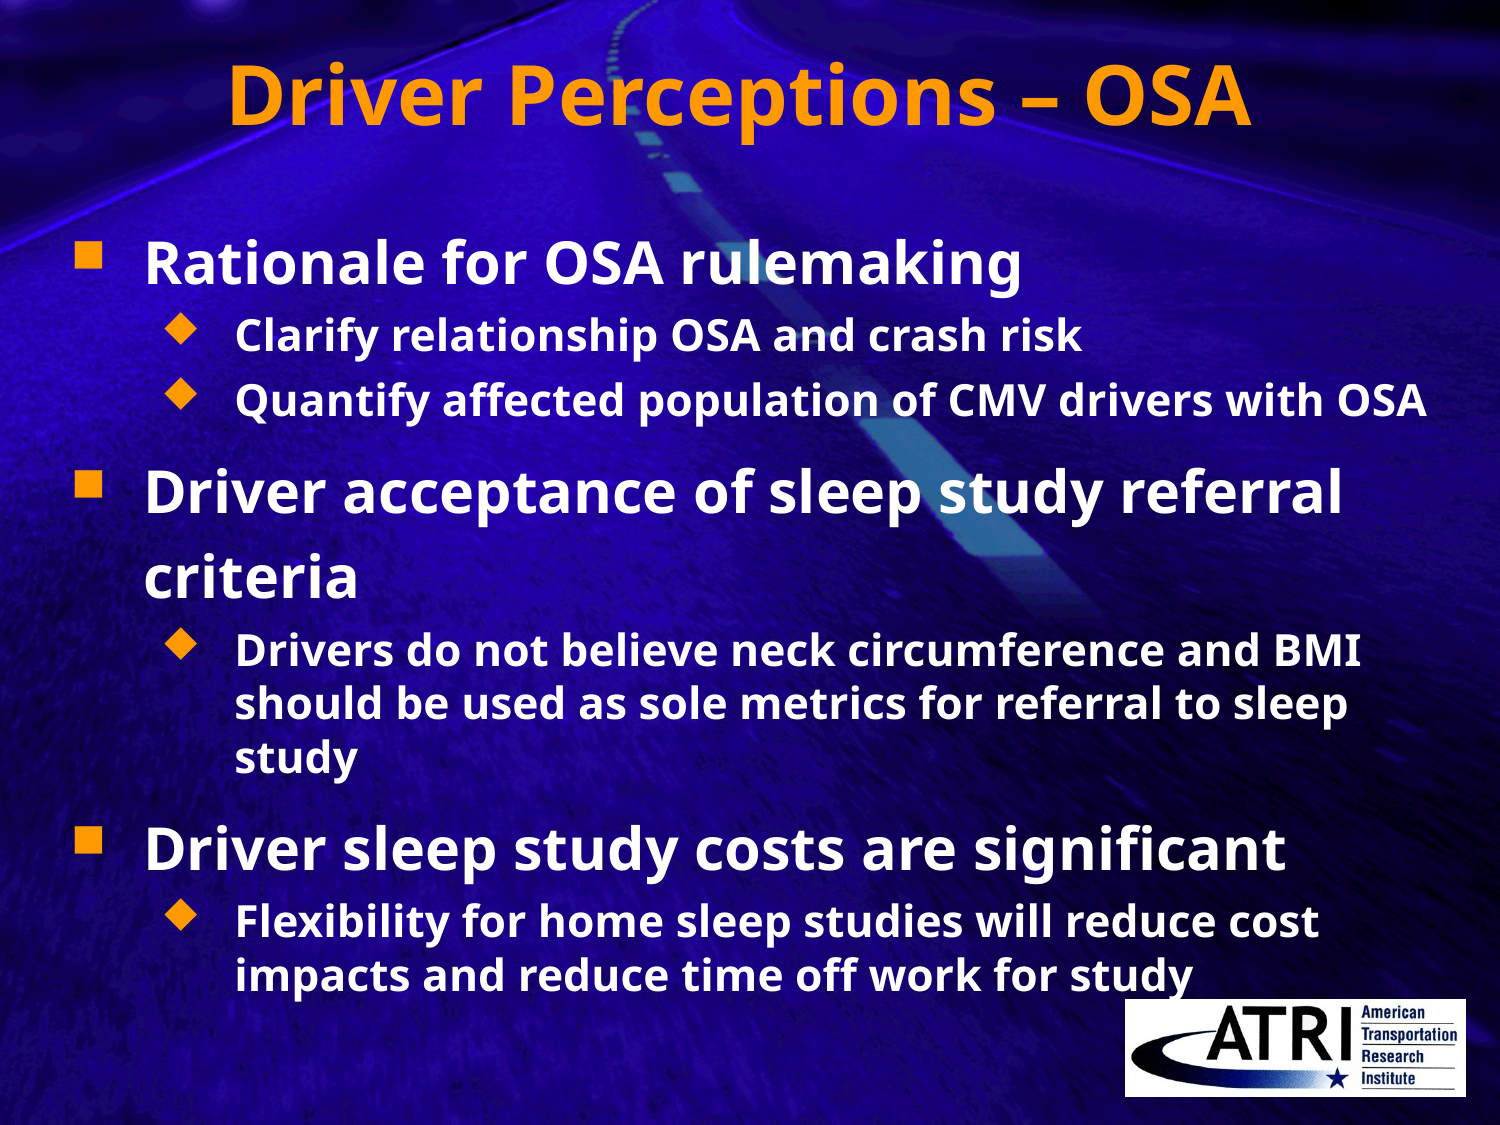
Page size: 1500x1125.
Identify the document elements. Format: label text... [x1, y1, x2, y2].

title Driver Perceptions – OSA [37, 49, 1463, 163]
picture [0, 0, 1500, 1125]
list Rationale for OSA rulemaking Clarify relationship OSA and crash risk Quantify affected population of CMV drivers with OSA Driver acceptance of sleep study referral criteria Drivers do not believe neck circumference and BMI should be used as sole metrics for referral to sleep study Driver sleep study costs are significant Flexibility for home sleep studies will reduce cost impacts and reduce time off work for study [37, 203, 1463, 1013]
